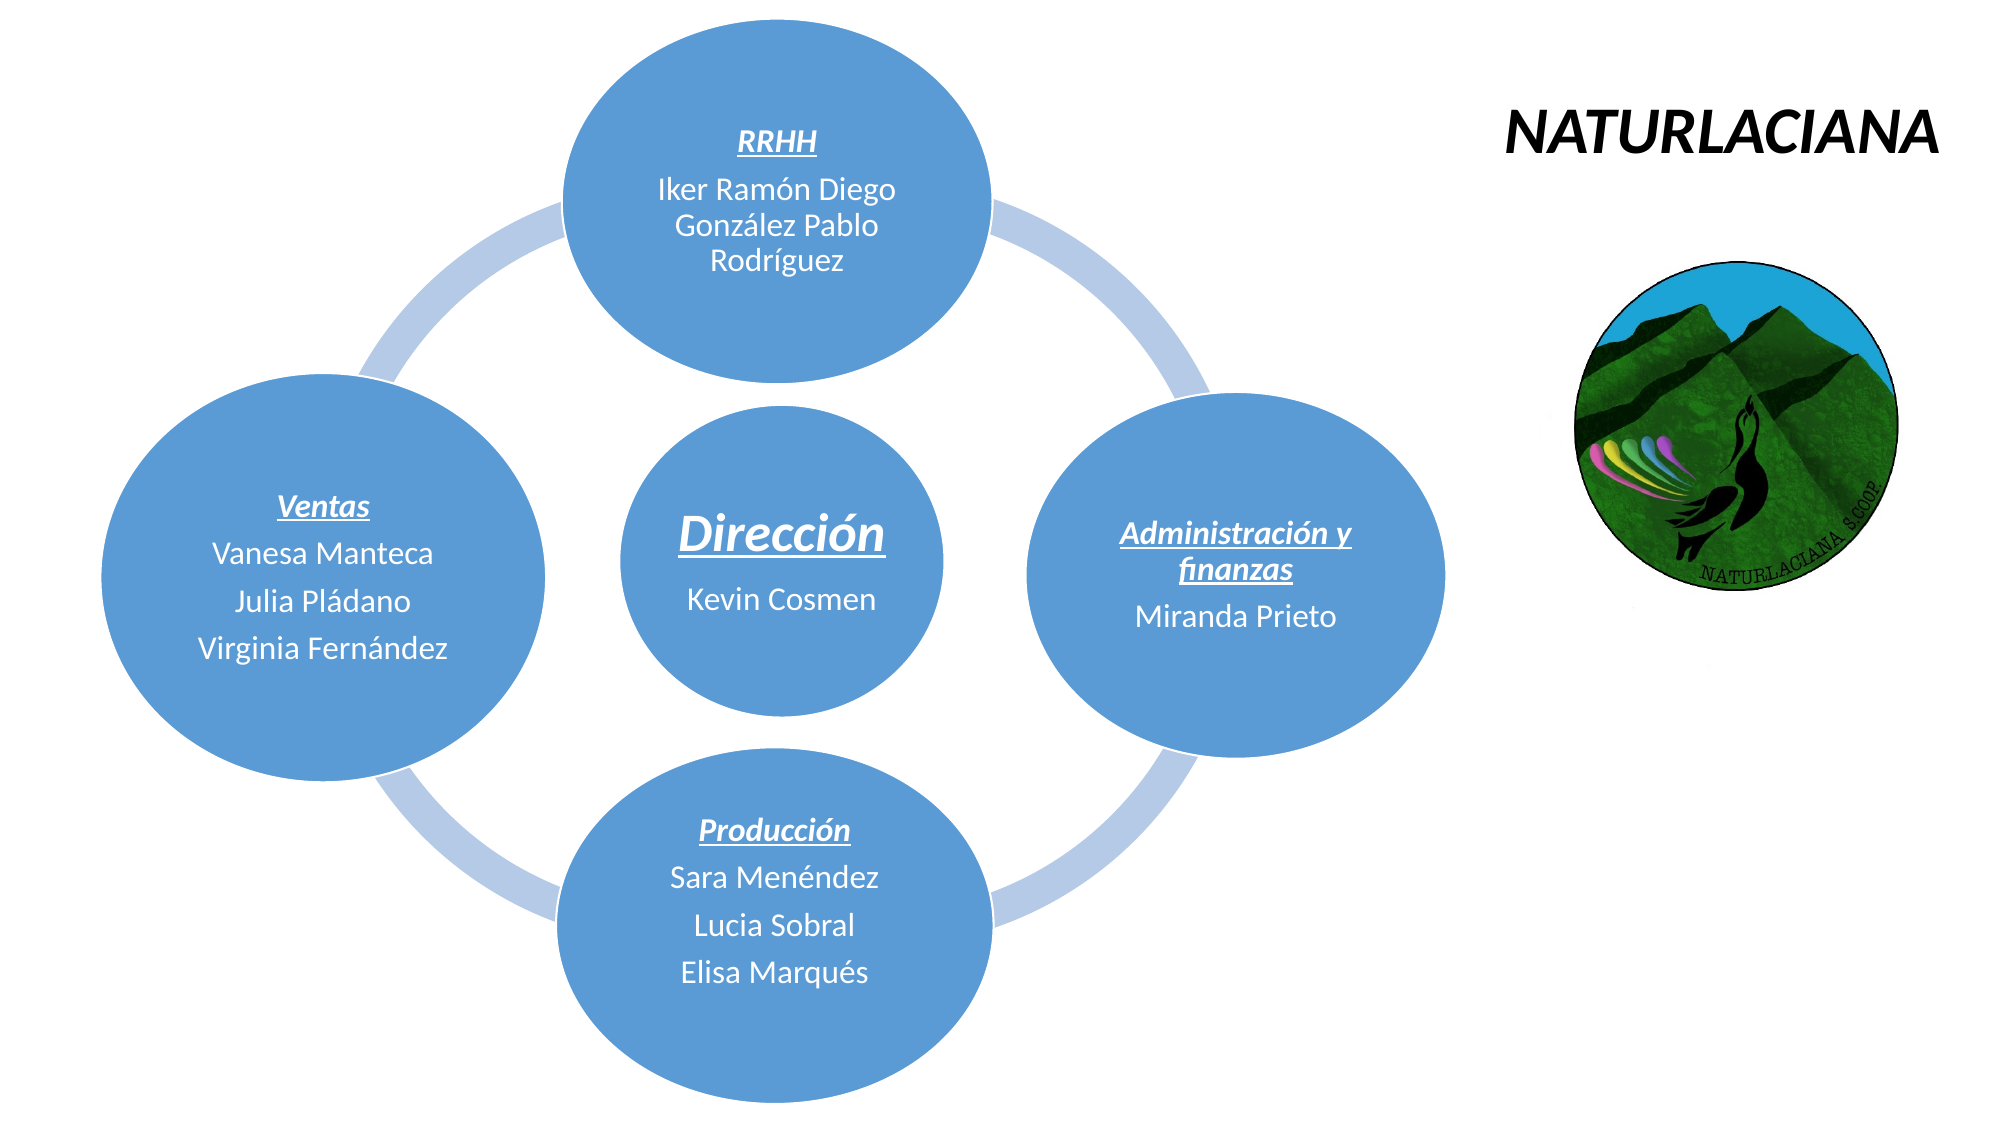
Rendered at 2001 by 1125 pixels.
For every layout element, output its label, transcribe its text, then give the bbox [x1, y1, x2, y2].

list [85, 79, 1457, 1044]
picture [1456, 157, 2000, 728]
text_box NATURLACIANA [1489, 79, 1967, 157]
